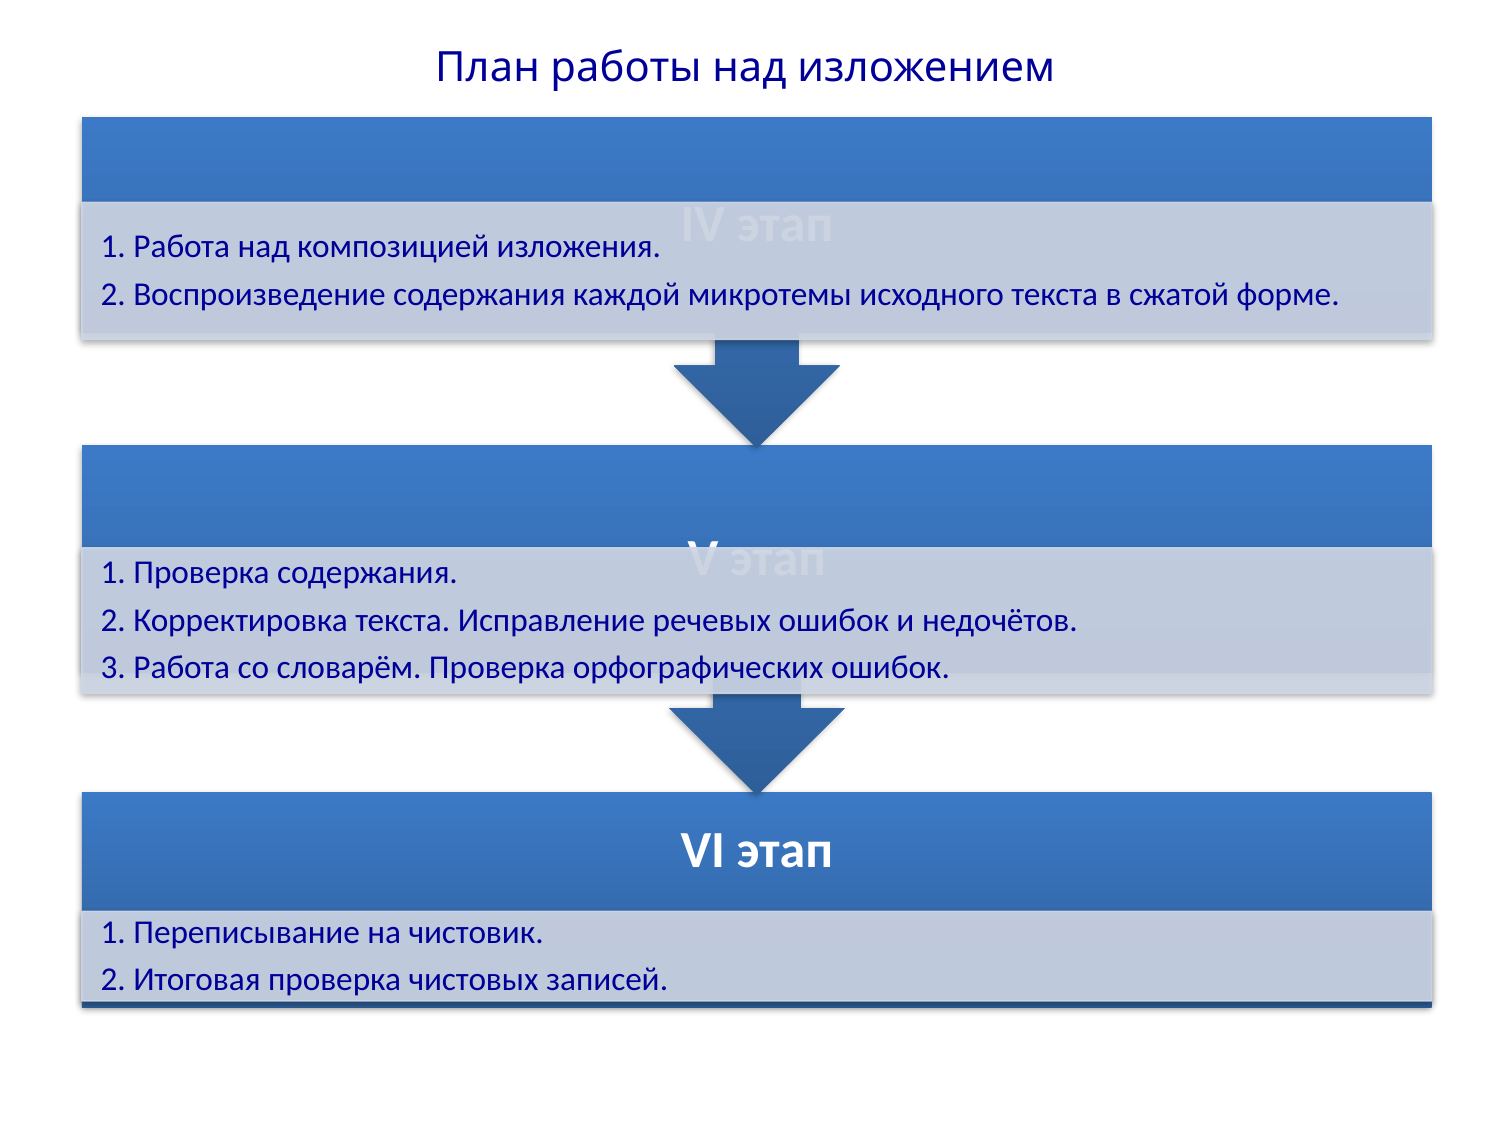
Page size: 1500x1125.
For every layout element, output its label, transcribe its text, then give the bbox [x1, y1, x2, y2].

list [81, 116, 1432, 1008]
title План работы над изложением [70, 23, 1421, 106]
